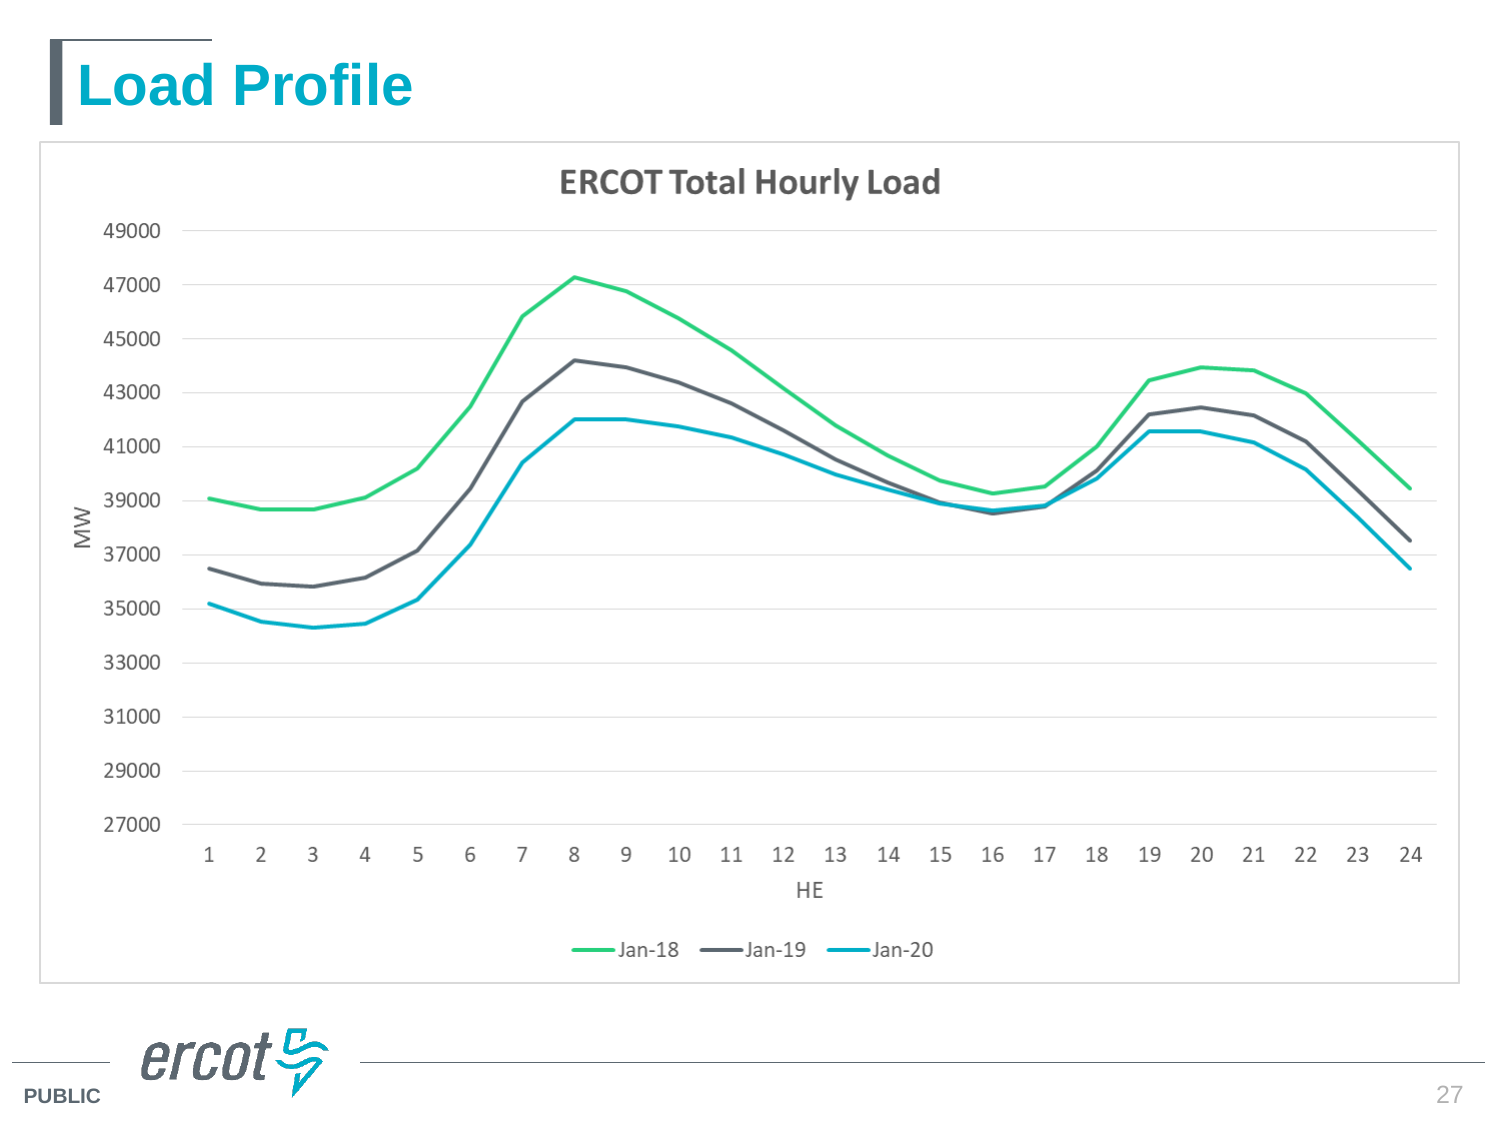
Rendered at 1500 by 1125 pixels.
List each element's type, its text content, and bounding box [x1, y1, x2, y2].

title Load Profile [62, 39, 1450, 125]
picture [137, 1024, 332, 1100]
picture [39, 141, 1461, 984]
slide_number 27 [1412, 1076, 1488, 1112]
